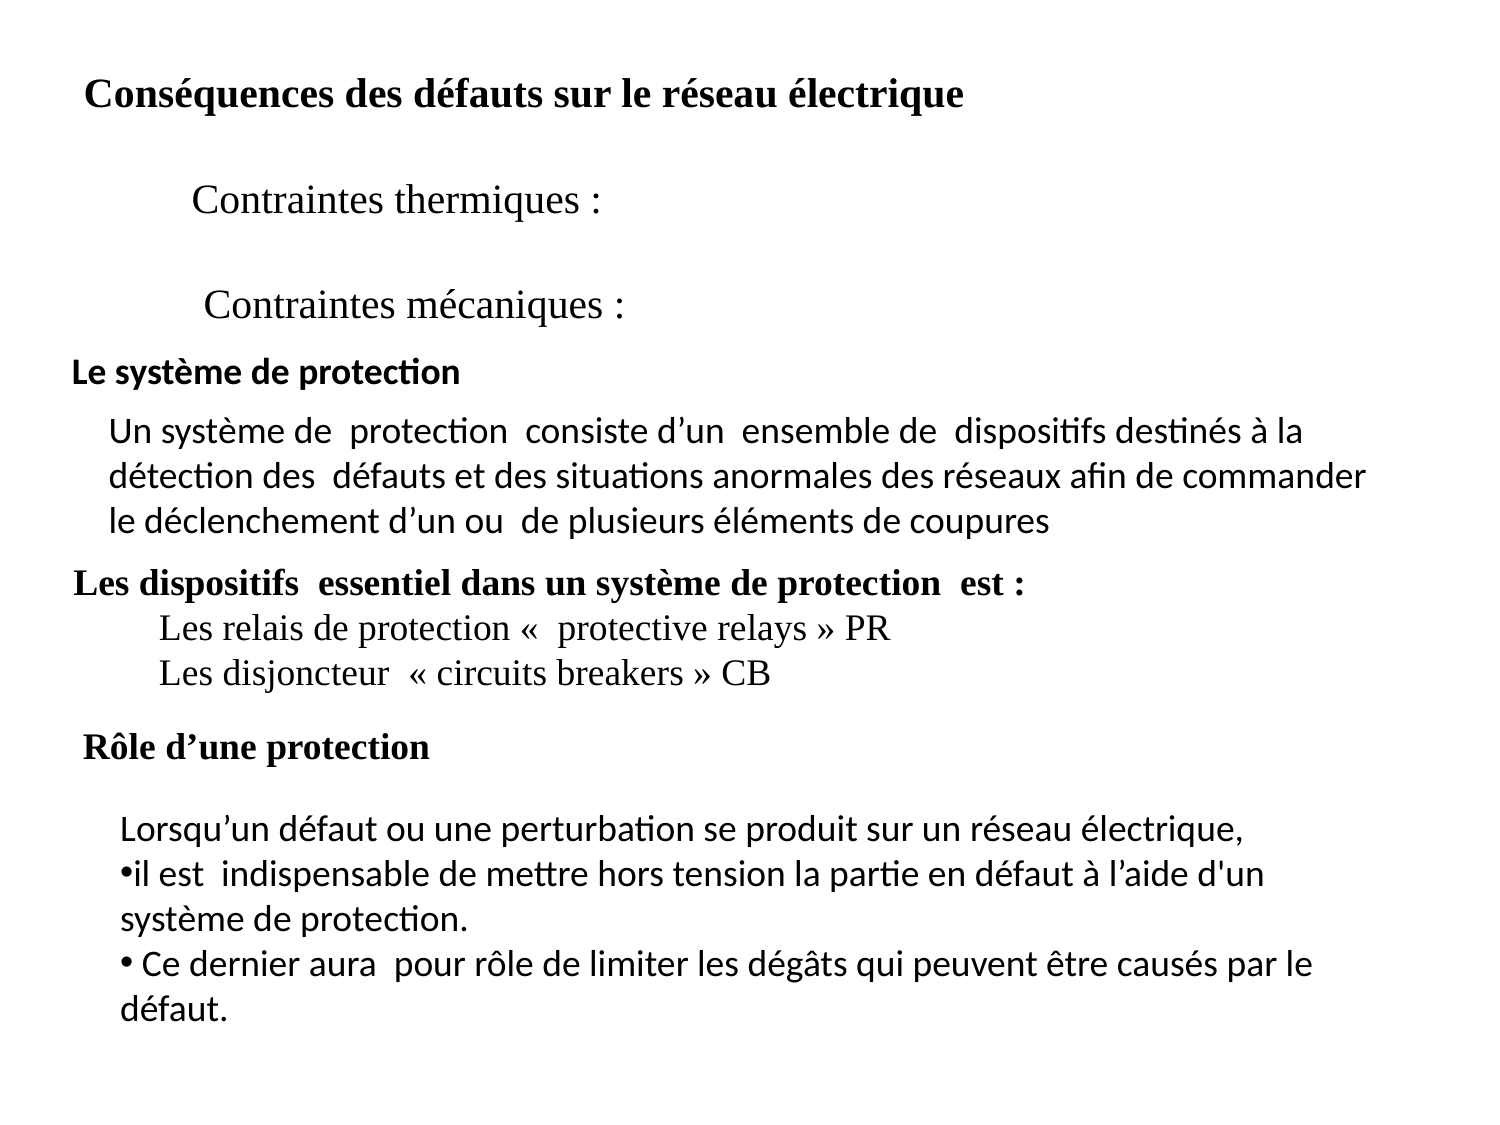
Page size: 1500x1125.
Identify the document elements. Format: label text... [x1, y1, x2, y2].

text_box Lorsqu’un défaut ou une perturbation se produit sur un réseau électrique, il est indispensable de mettre hors tension la partie en défaut à l’aide d'un système de protection. Ce dernier aura pour rôle de limiter les dégâts qui peuvent être causés par le défaut. [105, 796, 1360, 1037]
text_box Les dispositifs essentiel dans un système de protection est : Les relais de protection « protective relays » PR Les disjoncteur « circuits breakers » CB [58, 550, 1207, 746]
text_box Conséquences des défauts sur le réseau électrique [58, 58, 1032, 124]
text_box Un système de protection consiste d’un ensemble de dispositifs destinés à la détection des défauts et des situations anormales des réseaux afin de commander le déclenchement d’un ou de plusieurs éléments de coupures [93, 398, 1407, 549]
text_box Contraintes thermiques : [176, 164, 628, 229]
text_box Le système de protection [48, 339, 476, 400]
text_box Rôle d’une protection [58, 746, 504, 775]
text_box Contraintes mécaniques : [188, 269, 652, 335]
